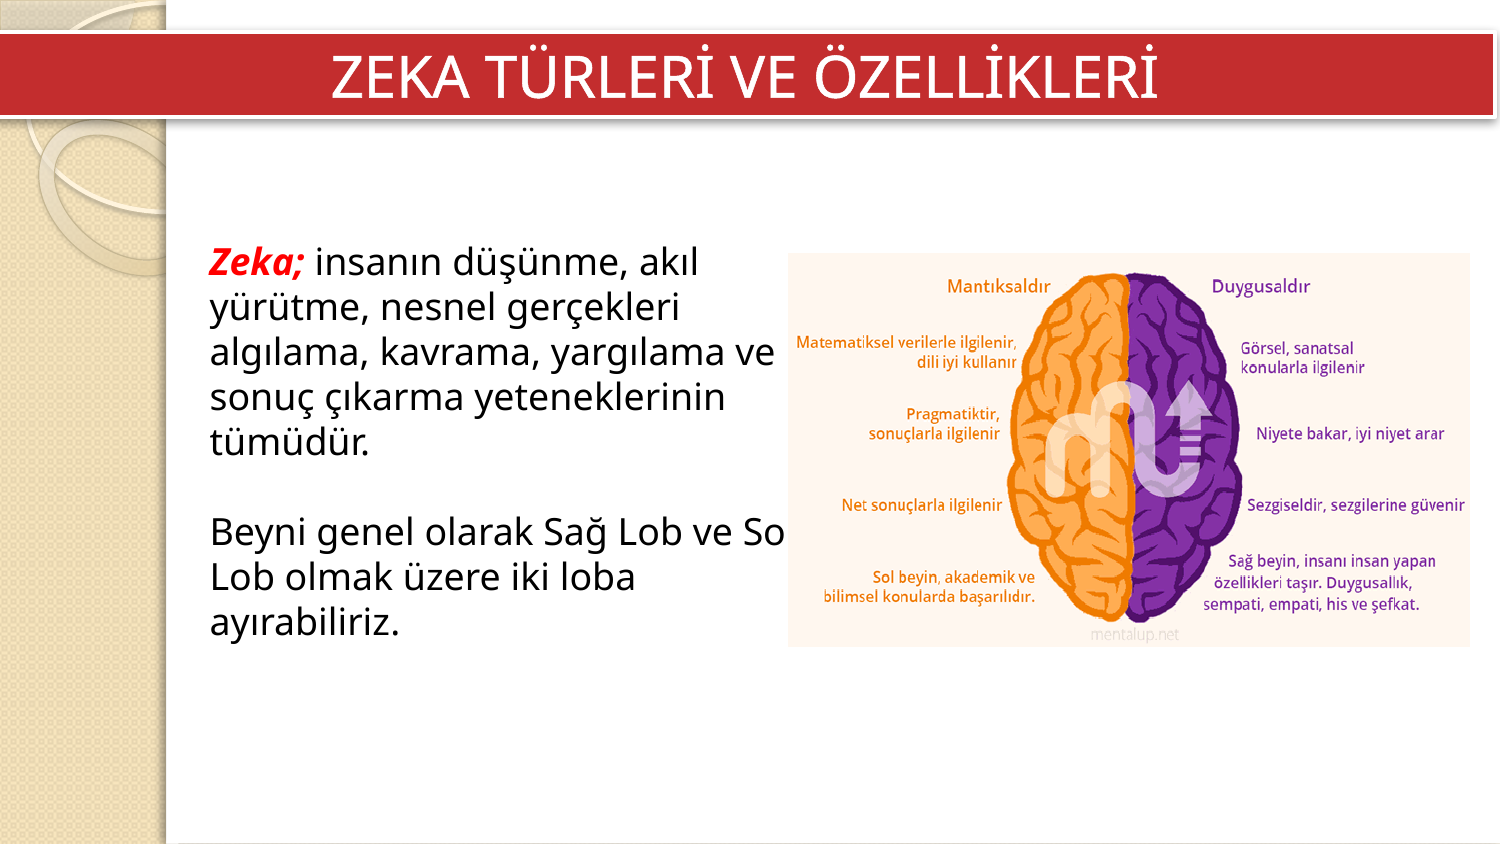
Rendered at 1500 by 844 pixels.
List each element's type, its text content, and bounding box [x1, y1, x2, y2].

picture [787, 253, 1470, 647]
text_box Zeka; insanın düşünme, akıl yürütme, nesnel gerçekleri algılama, kavrama, yargılama ve sonuç çıkarma yeteneklerinin tümüdür. Beyni genel olarak Sağ Lob ve Sol Lob olmak üzere iki loba ayırabiliriz. [194, 185, 821, 696]
text_box ZEKA TÜRLERİ VE ÖZELLİKLERİ [0, 30, 1497, 119]
